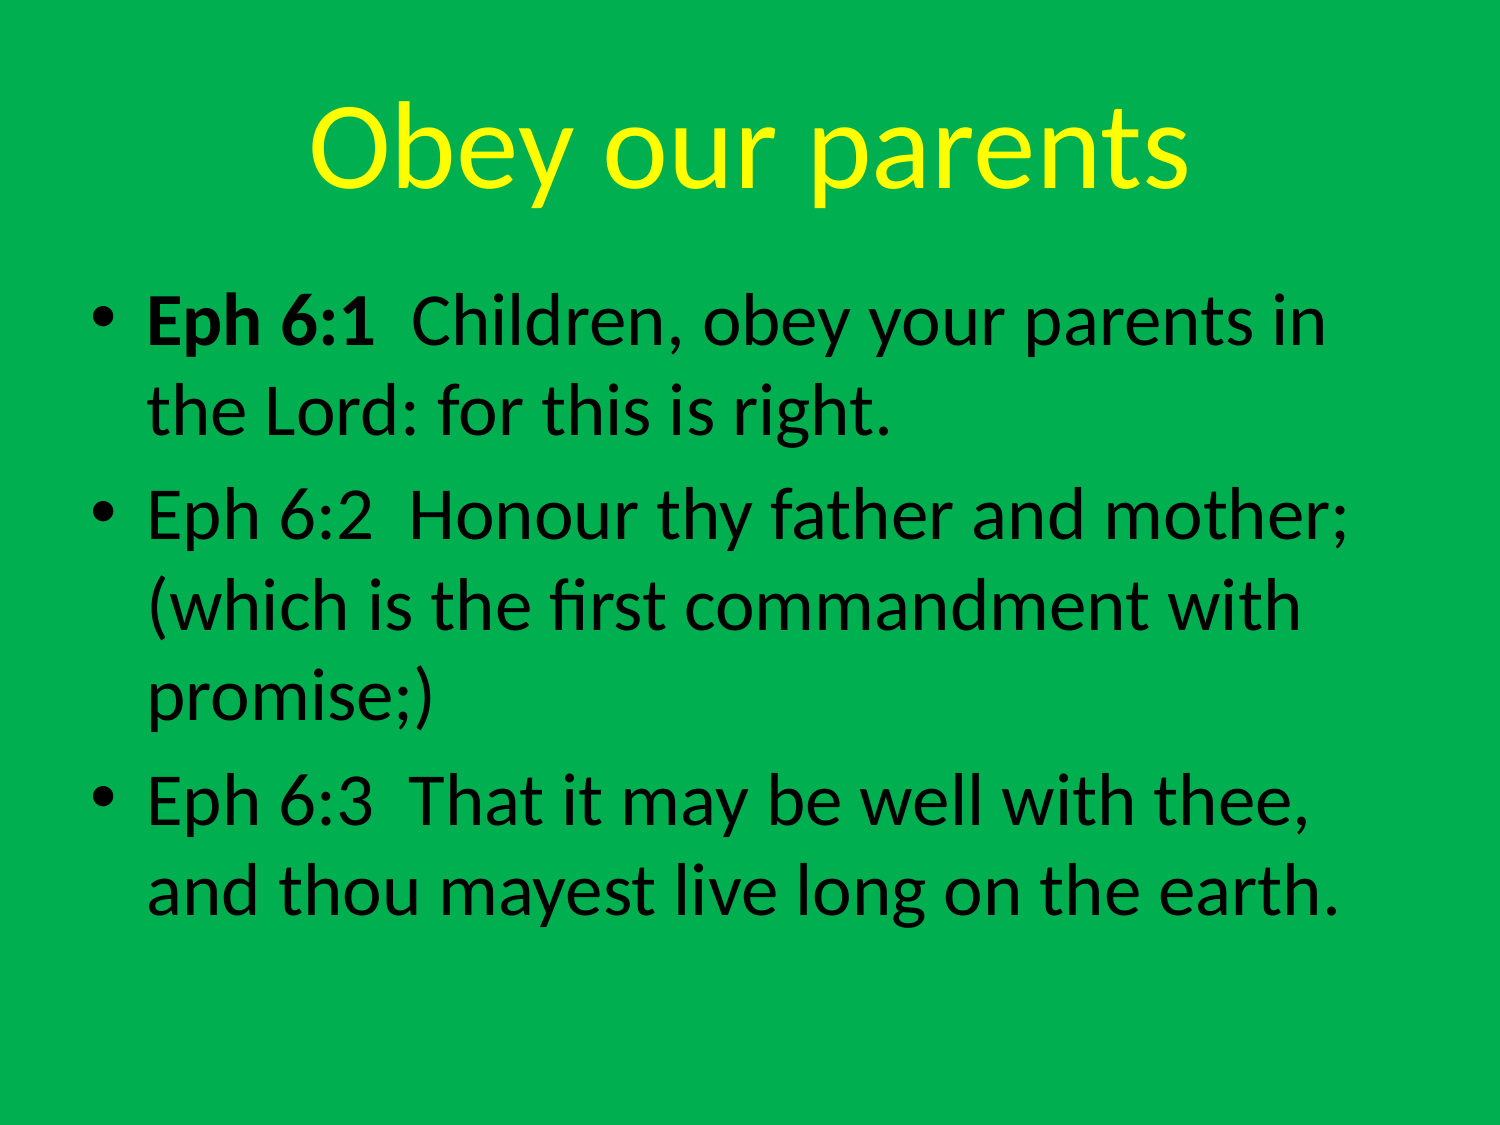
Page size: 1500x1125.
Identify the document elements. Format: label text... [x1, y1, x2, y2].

title Obey our parents [75, 45, 1425, 233]
list Eph 6:1 Children, obey your parents in the Lord: for this is right. Eph 6:2 Honour thy father and mother; (which is the first commandment with promise;) Eph 6:3 That it may be well with thee, and thou mayest live long on the earth. [75, 262, 1425, 1005]
